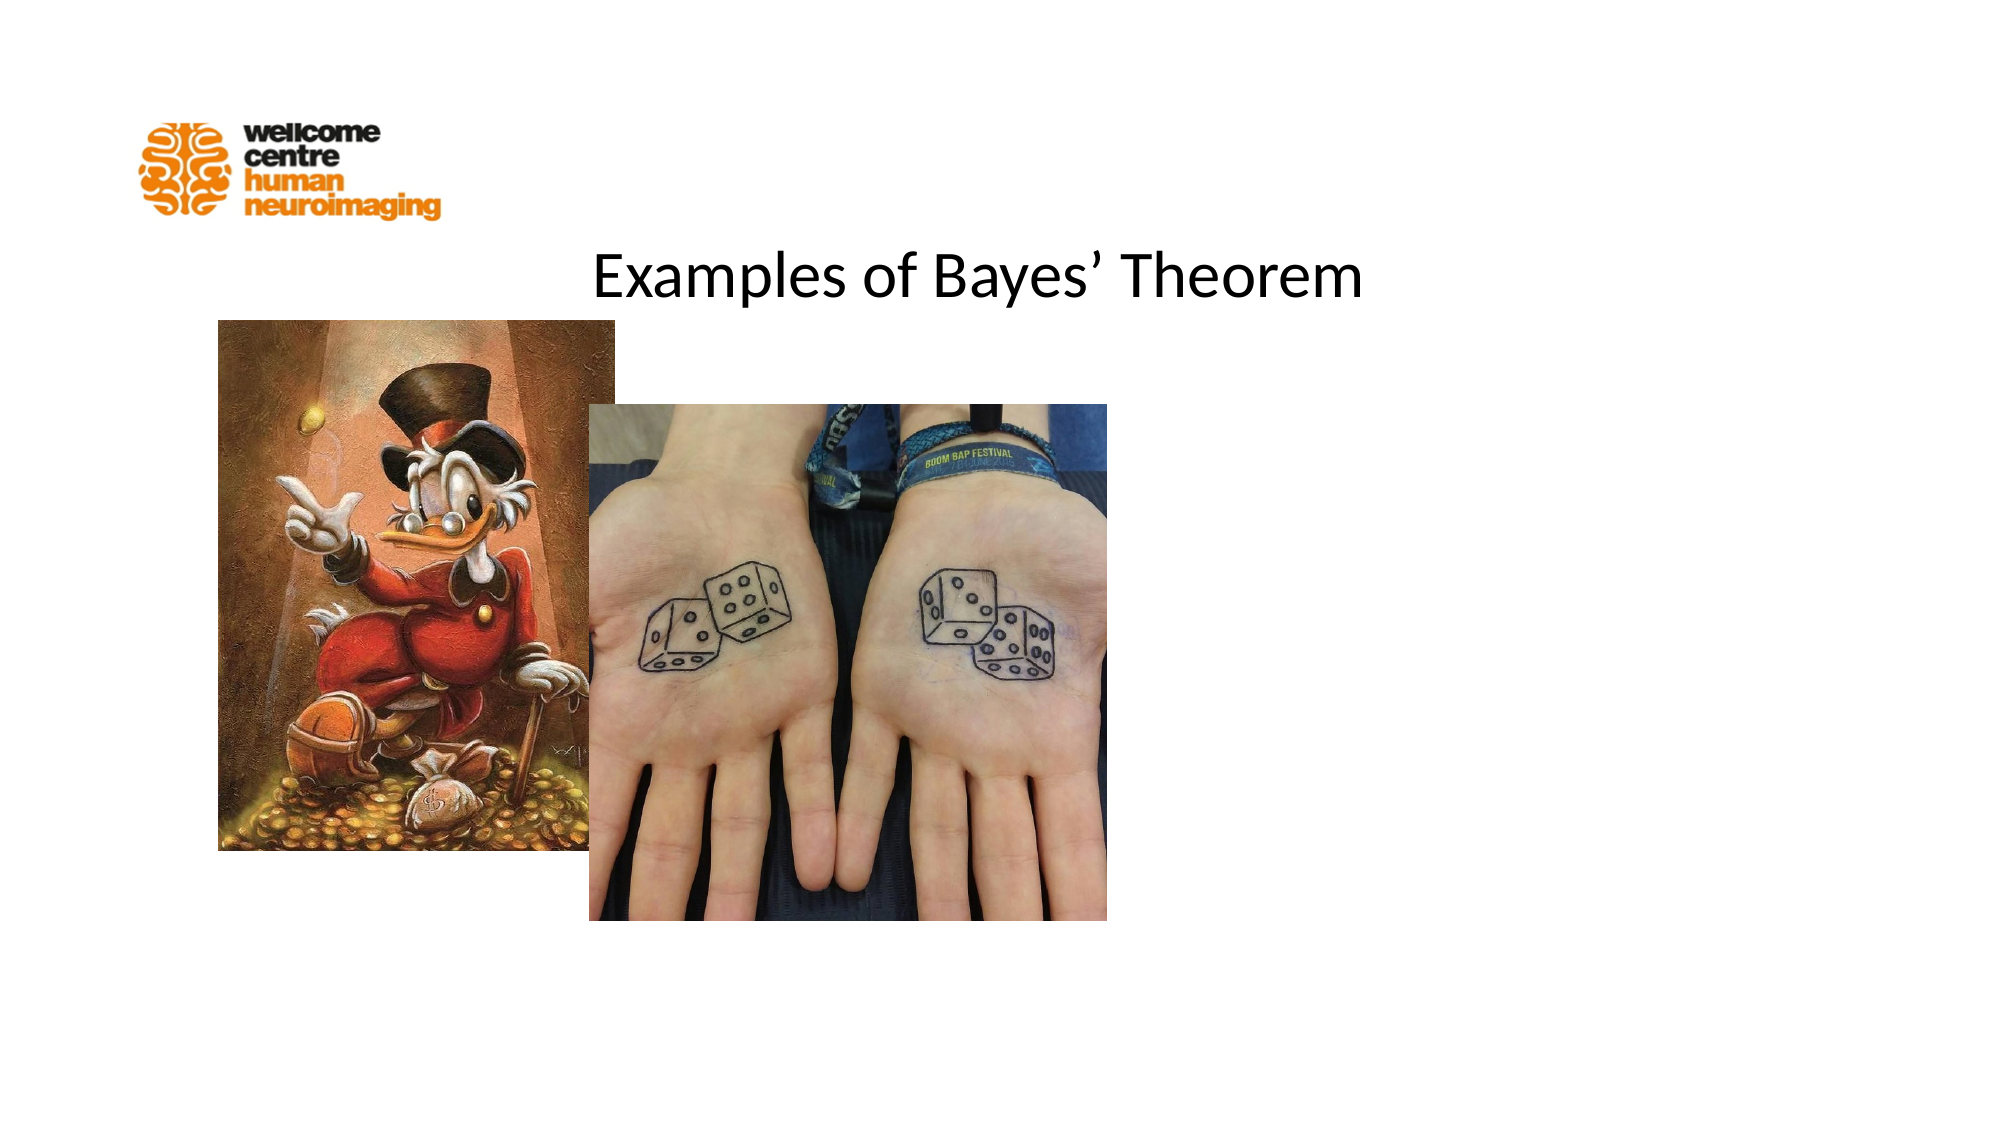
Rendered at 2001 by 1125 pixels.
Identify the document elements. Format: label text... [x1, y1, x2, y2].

text_box Examples of Bayes’ Theorem [577, 143, 1526, 318]
picture [131, 118, 448, 225]
picture [218, 319, 1107, 921]
